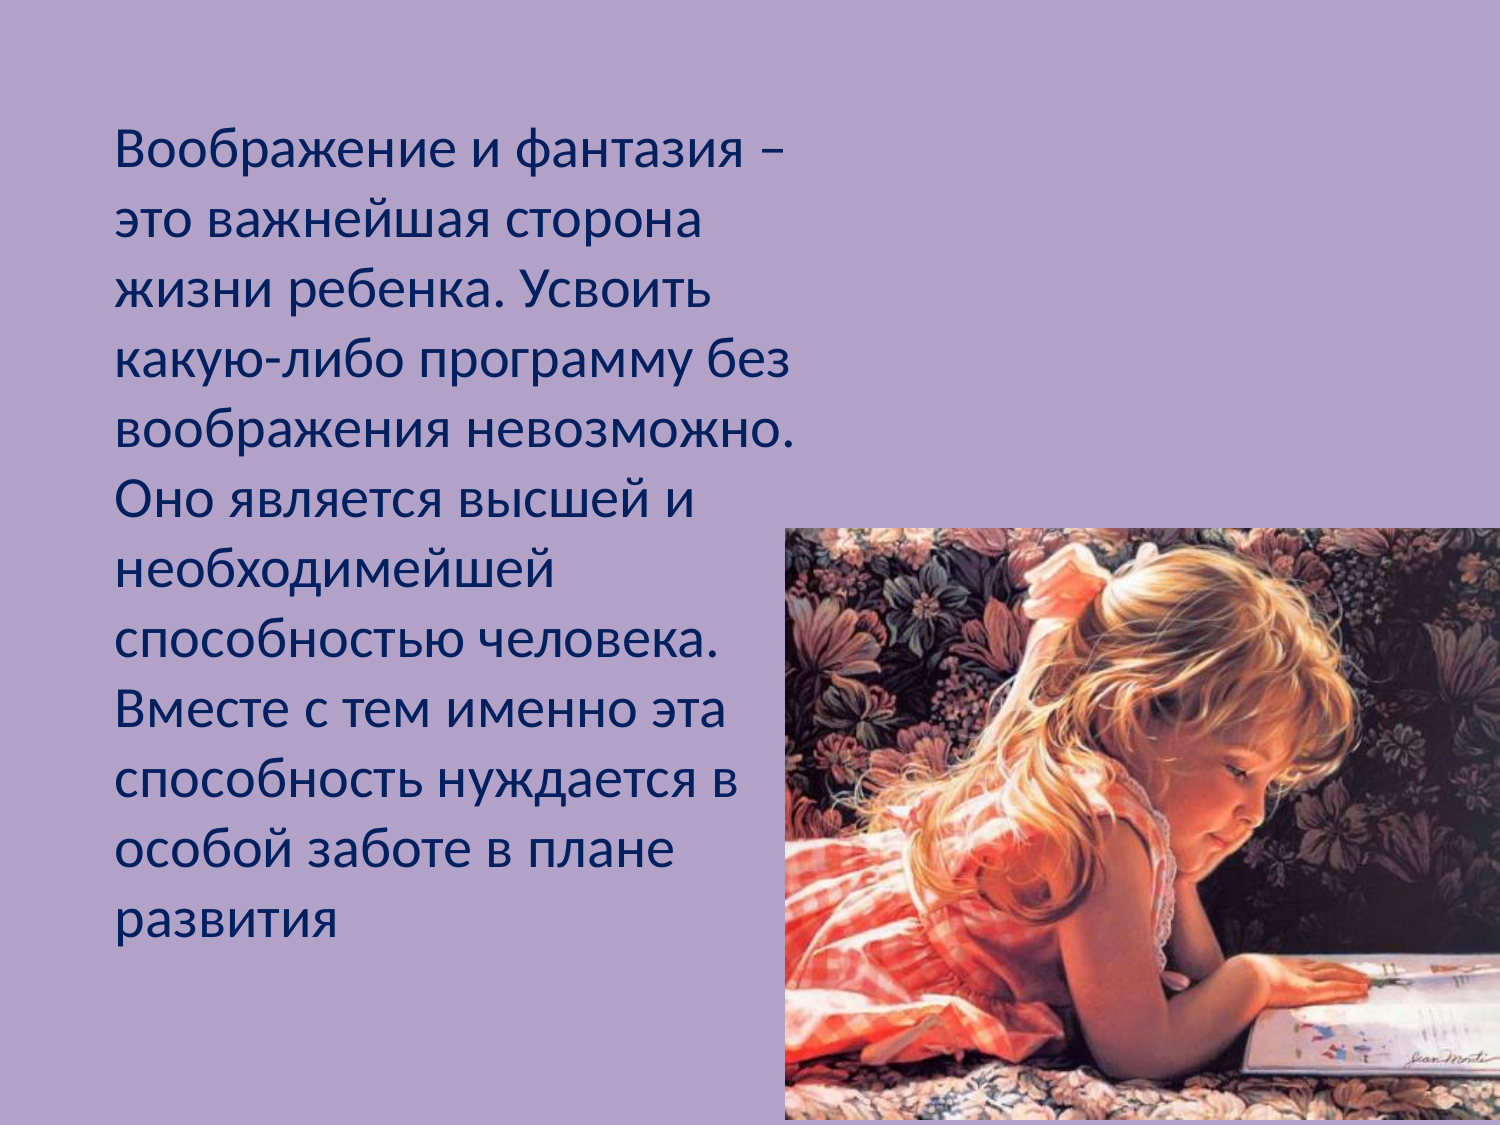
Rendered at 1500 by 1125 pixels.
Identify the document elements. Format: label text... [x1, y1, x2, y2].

text_box Воображение и фантазия – это важнейшая сторона жизни ребенка. Усвоить какую-либо программу без воображения невозможно. Оно является высшей и необходимейшей способностью человека. Вместе с тем именно эта способность нуждается в особой заботе в плане развития [100, 101, 851, 957]
picture [785, 528, 1500, 1121]
